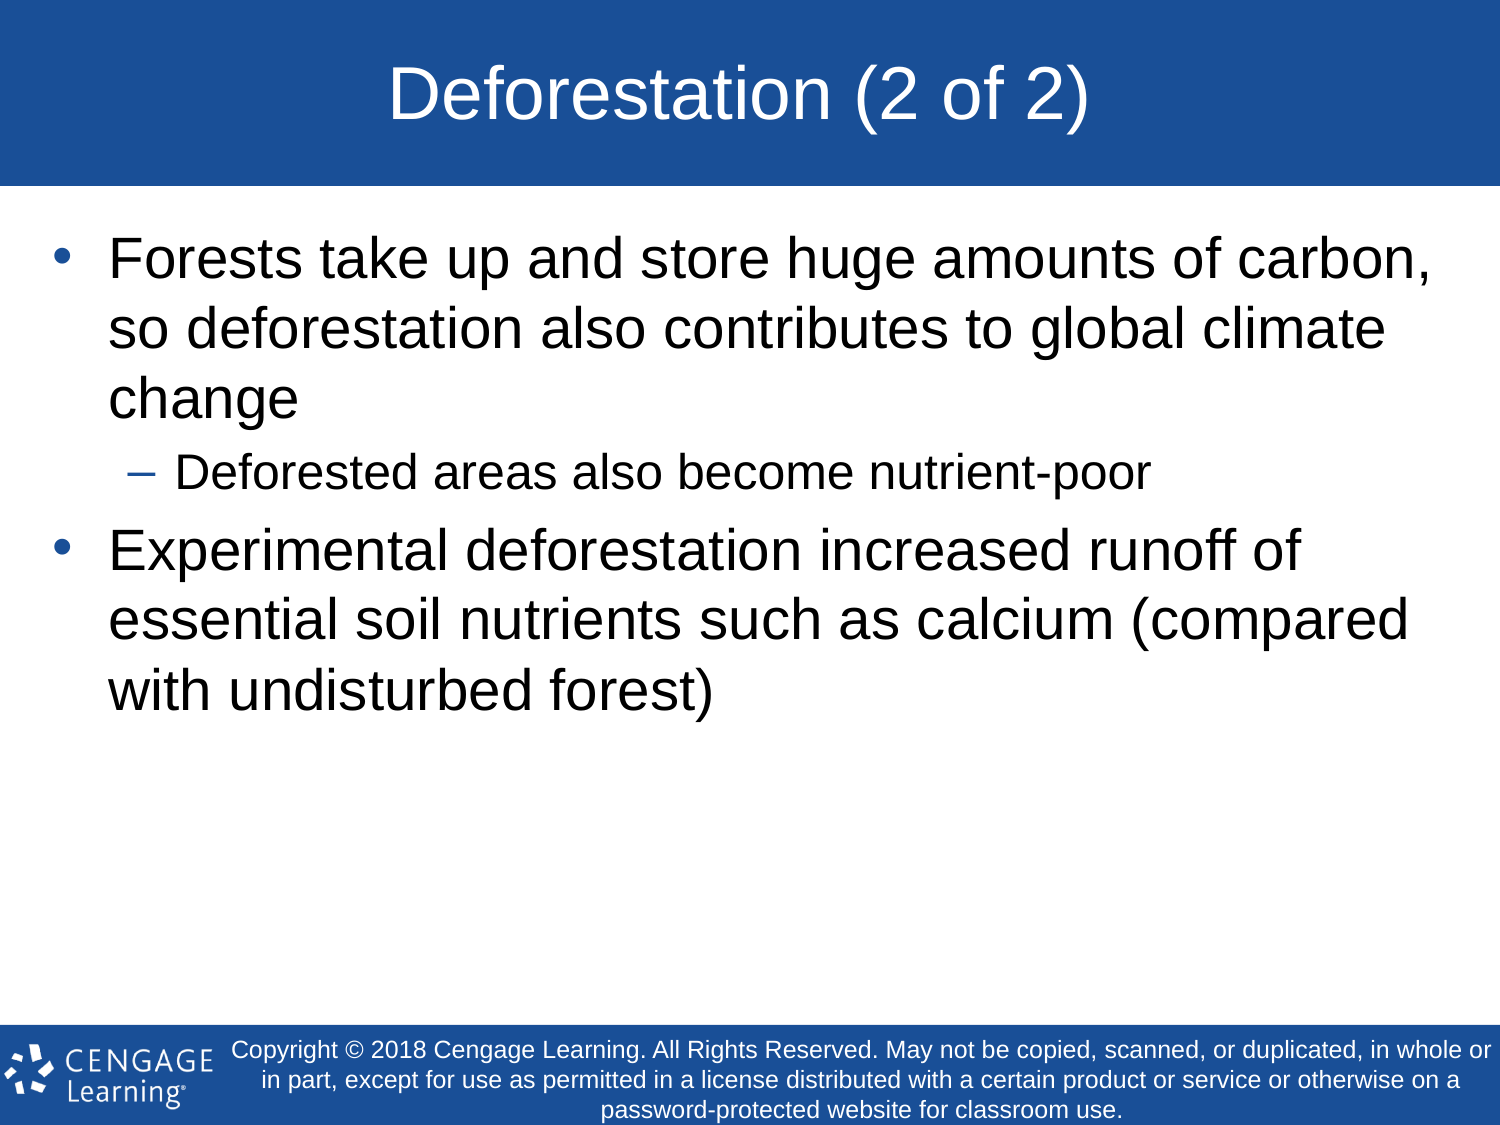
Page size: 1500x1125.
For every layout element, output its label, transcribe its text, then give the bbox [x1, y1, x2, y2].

list Forests take up and store huge amounts of carbon, so deforestation also contributes to global climate change Deforested areas also become nutrient-poor Experimental deforestation increased runoff of essential soil nutrients such as calcium (compared with undisturbed forest) [37, 212, 1475, 1005]
title Deforestation (2 of 2) [7, 4, 1493, 175]
picture [0, 1040, 216, 1113]
